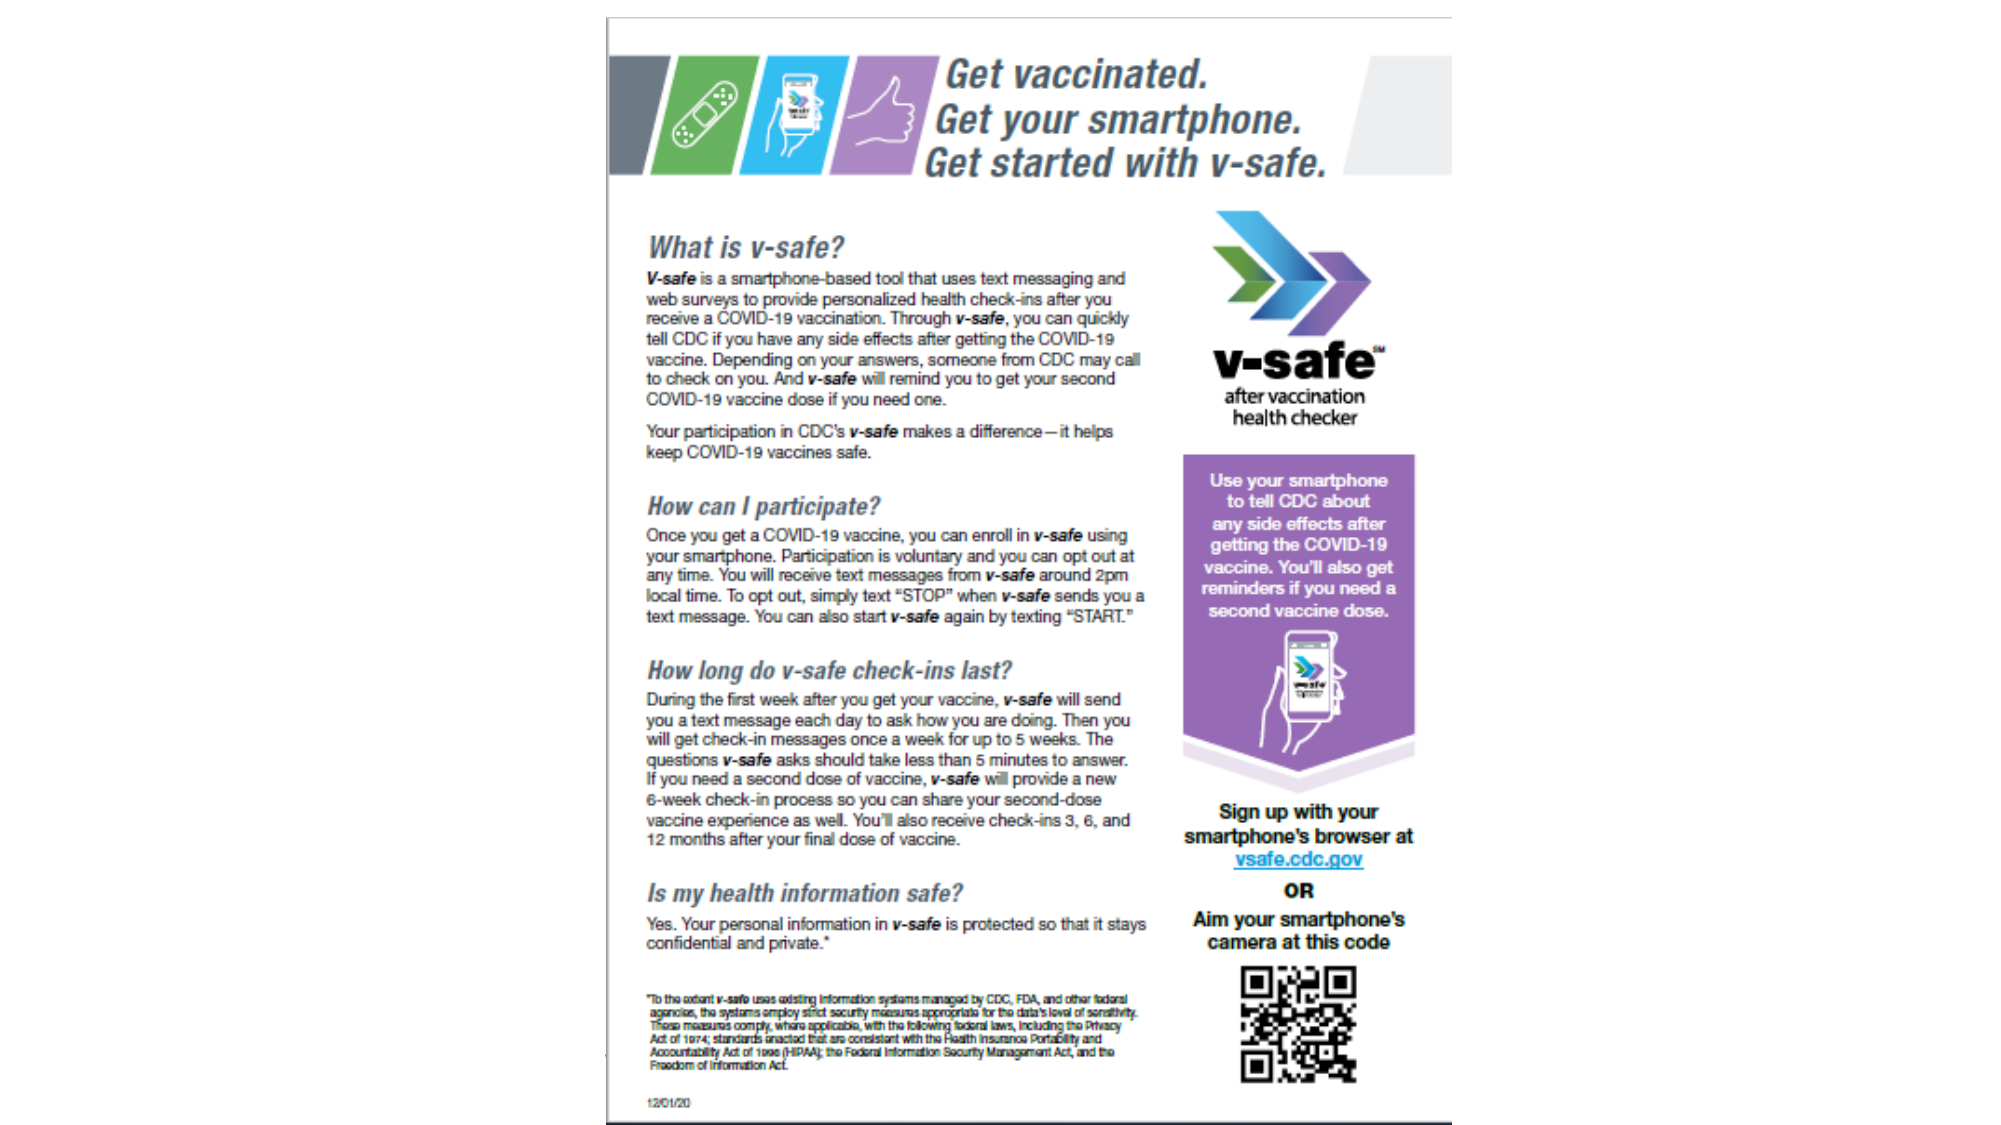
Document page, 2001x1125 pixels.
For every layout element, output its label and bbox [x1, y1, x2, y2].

picture [606, 17, 1452, 1125]
